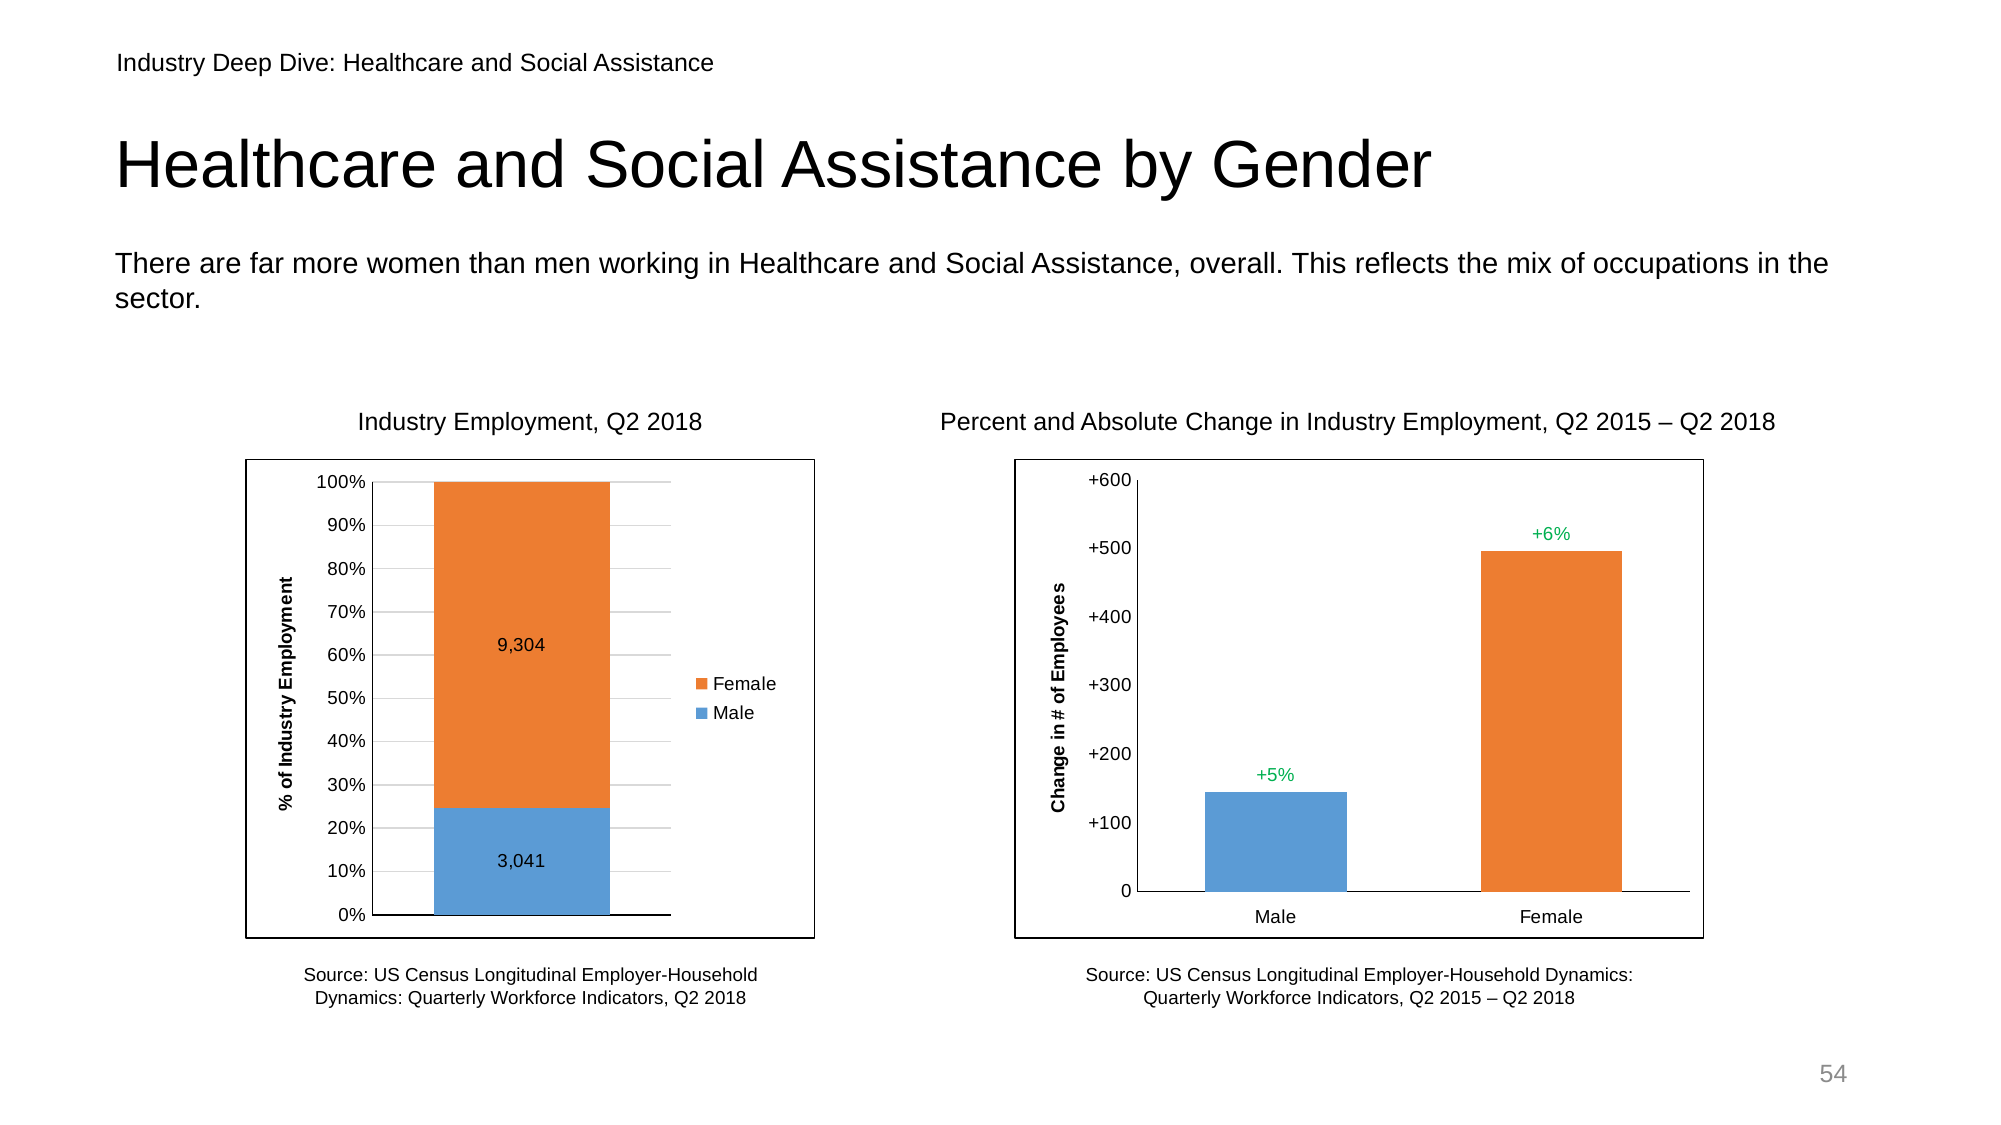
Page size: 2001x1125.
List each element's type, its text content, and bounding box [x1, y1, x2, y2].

slide_number 54 [1412, 1042, 1863, 1103]
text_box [818, 398, 1900, 1017]
text_box There are far more women than men working in Healthcare and Social Assistance, overall. This reflects the mix of occupations in the sector. [100, 237, 1883, 323]
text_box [242, 398, 818, 1017]
text_box Industry Deep Dive: Healthcare and Social Assistance [101, 39, 731, 85]
title Healthcare and Social Assistance by Gender [100, 99, 1900, 233]
